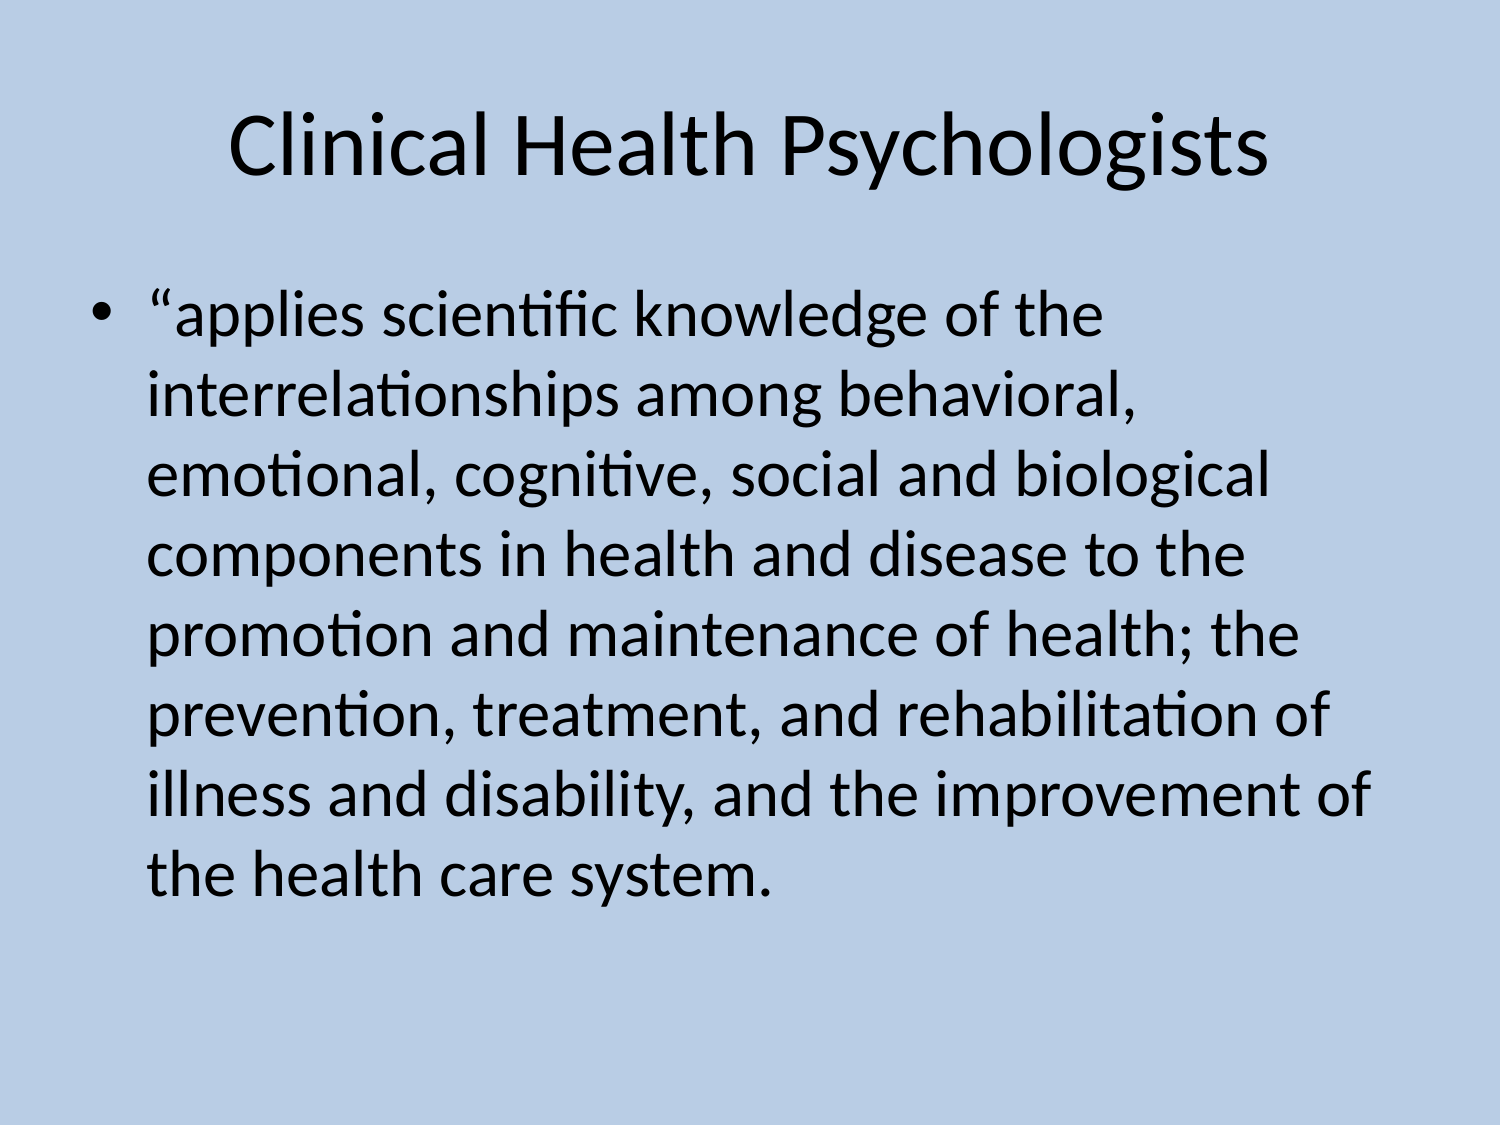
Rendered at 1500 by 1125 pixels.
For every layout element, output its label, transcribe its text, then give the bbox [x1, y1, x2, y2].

list “applies scientific knowledge of the interrelationships among behavioral, emotional, cognitive, social and biological components in health and disease to the promotion and maintenance of health; the prevention, treatment, and rehabilitation of illness and disability, and the improvement of the health care system. [75, 262, 1425, 1005]
title Clinical Health Psychologists [75, 45, 1425, 233]
